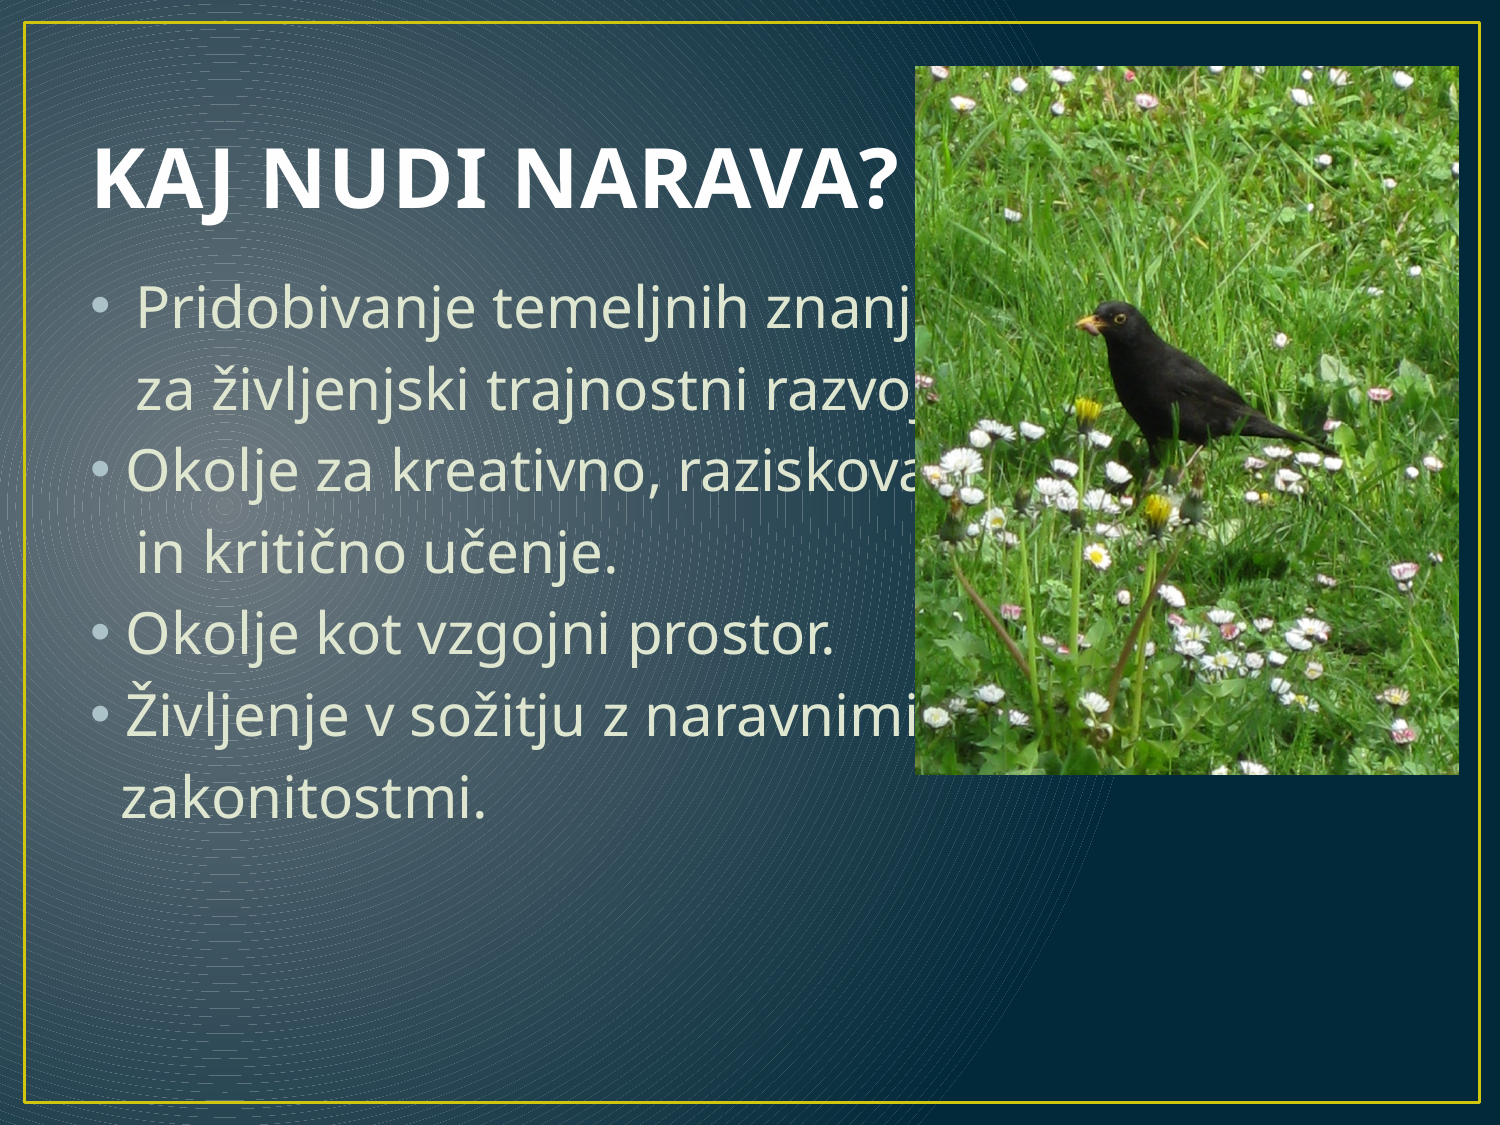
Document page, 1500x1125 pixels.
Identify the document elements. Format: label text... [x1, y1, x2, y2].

picture [915, 66, 1458, 776]
title KAJ NUDI NARAVA? [75, 45, 1425, 233]
list Pridobivanje temeljnih znanj za življenjski trajnostni razvoj. Okolje za kreativno, raziskovalno in kritično učenje. Okolje kot vzgojni prostor. Življenje v sožitju z naravnimi zakonitostmi. [75, 262, 1425, 1005]
